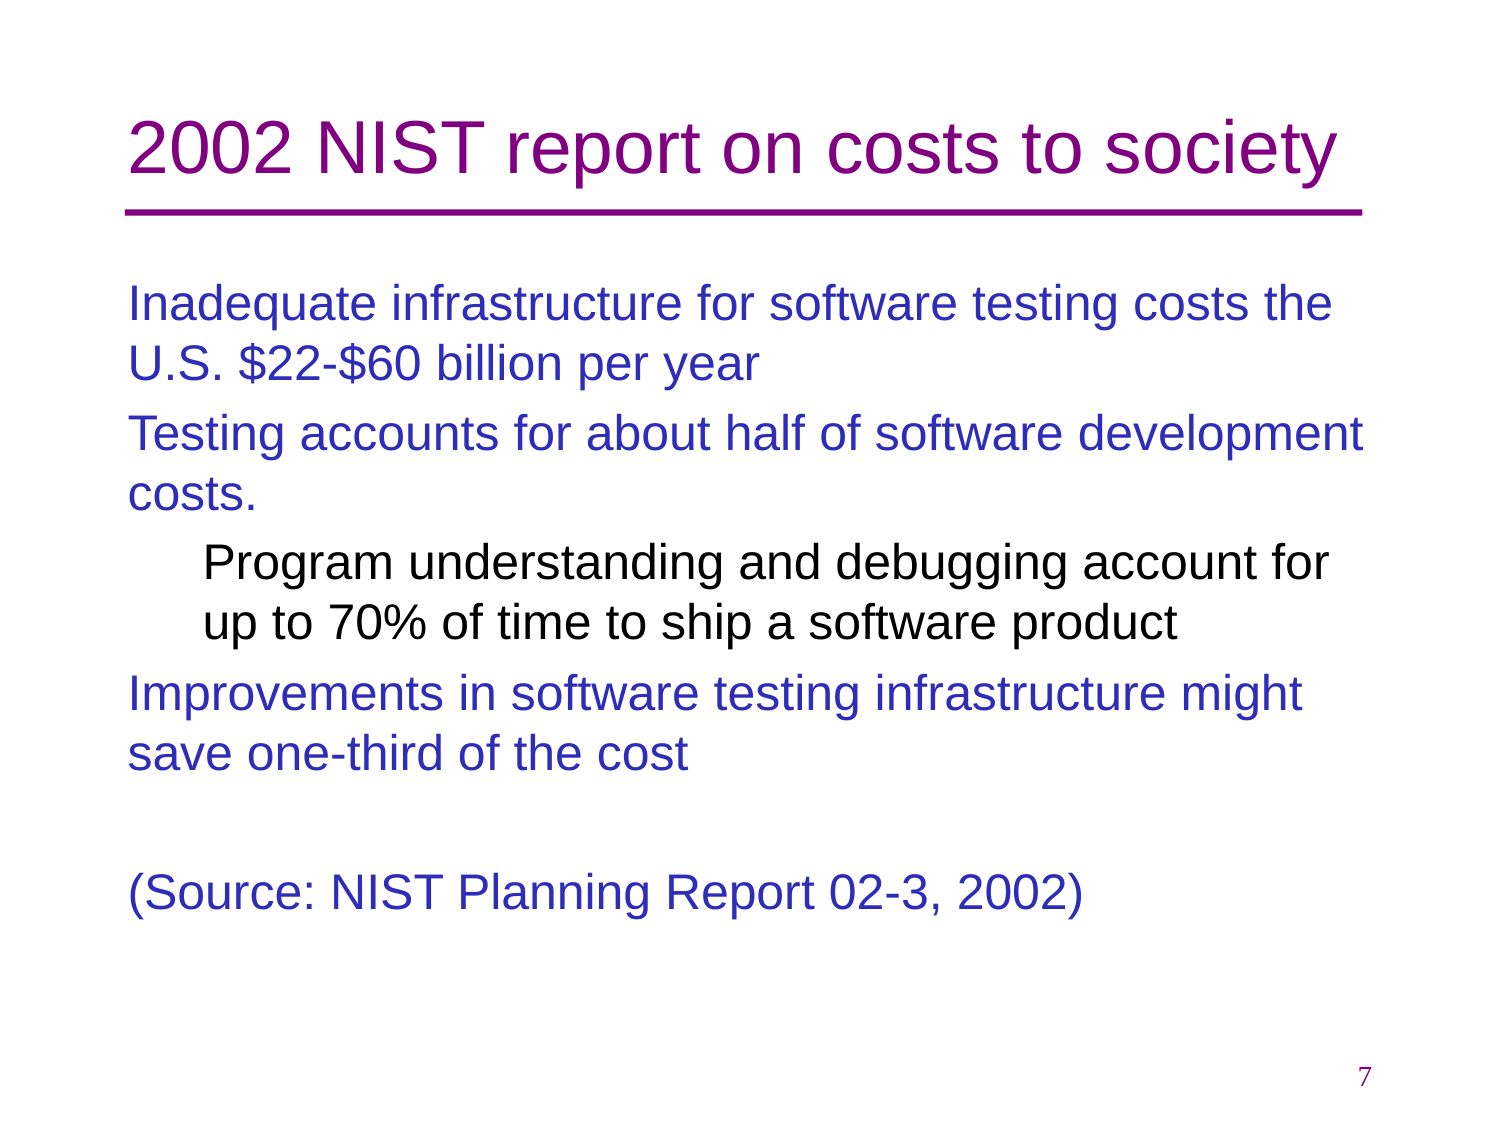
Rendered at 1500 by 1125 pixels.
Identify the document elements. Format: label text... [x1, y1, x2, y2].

list Inadequate infrastructure for software testing costs the U.S. $22-$60 billion per year Testing accounts for about half of software development costs. Program understanding and debugging account for up to 70% of time to ship a software product Improvements in software testing infrastructure might save one-third of the cost (Source: NIST Planning Report 02-3, 2002) [112, 262, 1388, 1000]
title 2002 NIST report on costs to society [112, 50, 1388, 238]
slide_number 7 [1074, 1049, 1388, 1125]
